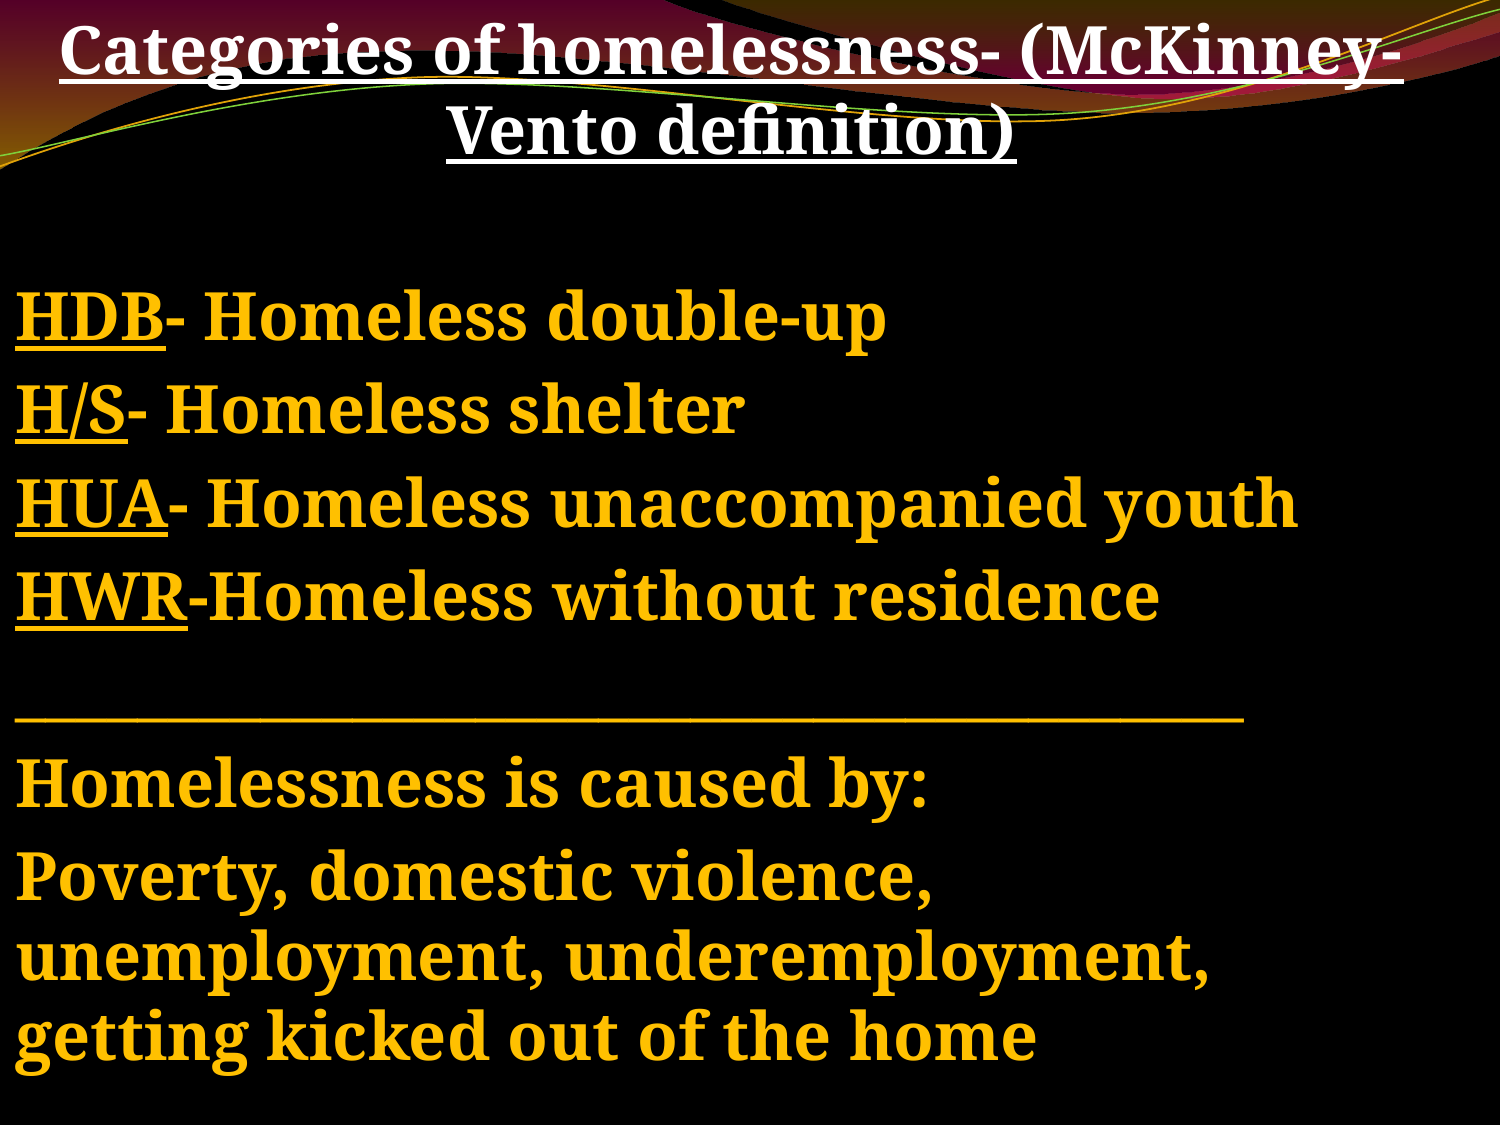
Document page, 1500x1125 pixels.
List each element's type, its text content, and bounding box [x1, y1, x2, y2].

text_box Categories of homelessness- (McKinney-Vento definition) HDB- Homeless double-up H/S- Homeless shelter HUA- Homeless unaccompanied youth HWR-Homeless without residence ________________________________________ Homelessness is caused by: Poverty, domestic violence, unemployment, underemployment, getting kicked out of the home [0, 0, 1463, 1050]
